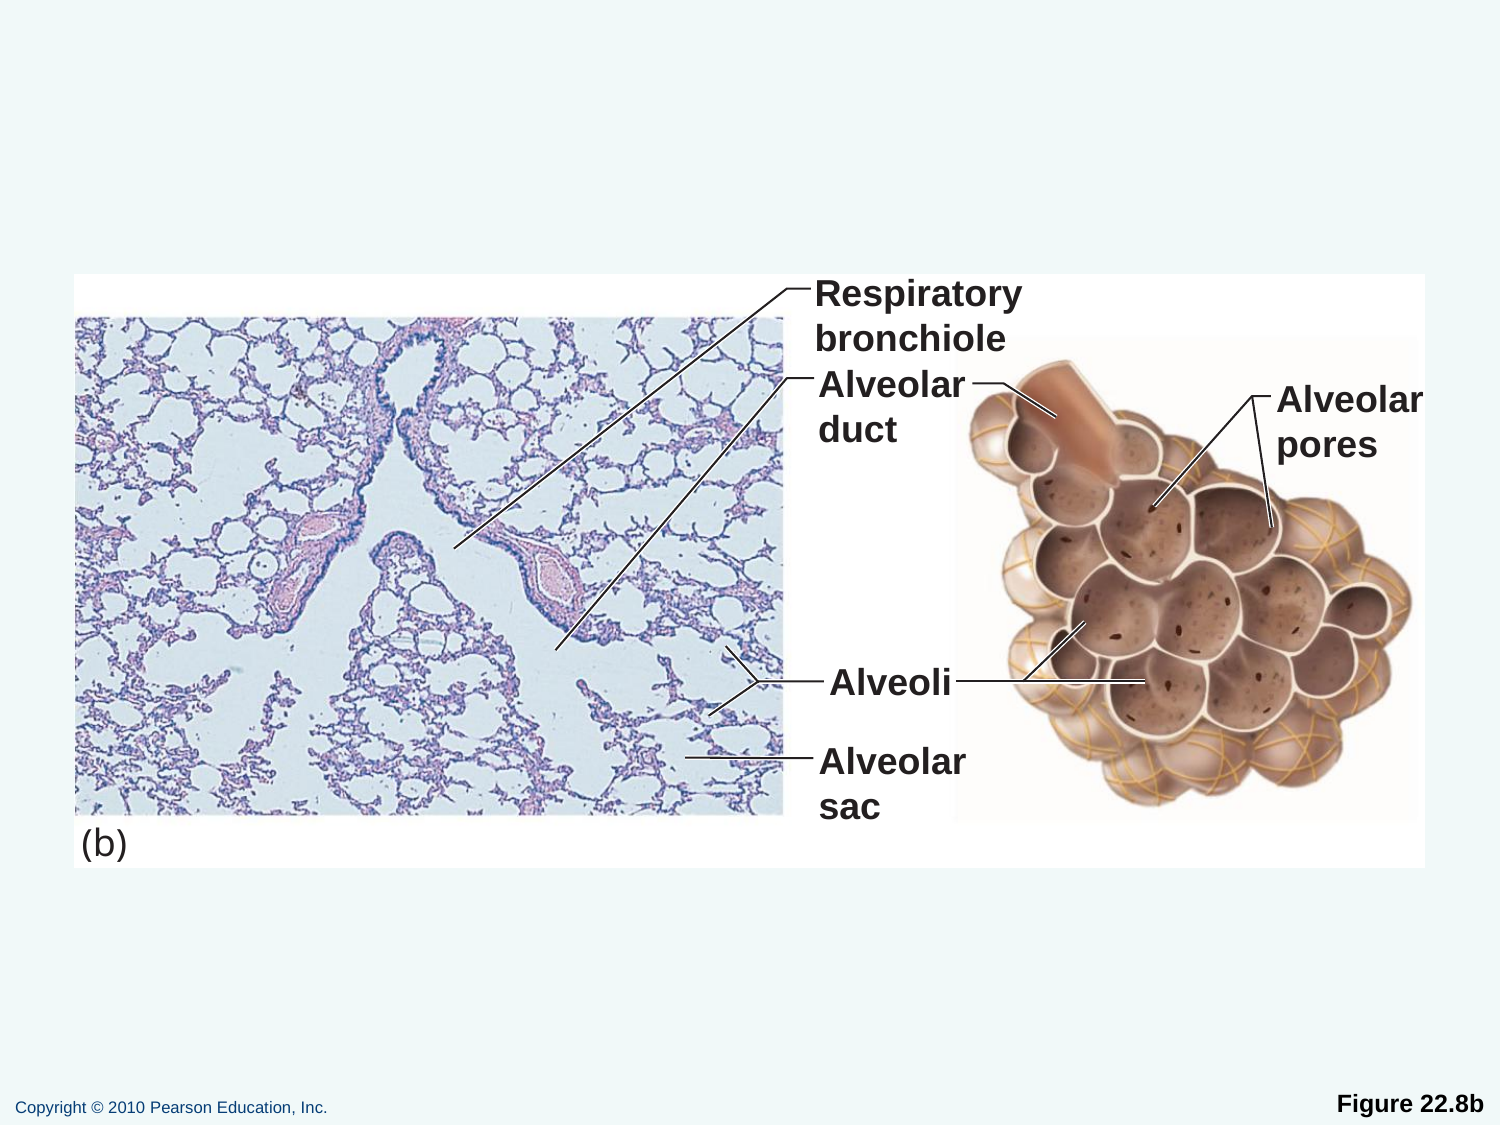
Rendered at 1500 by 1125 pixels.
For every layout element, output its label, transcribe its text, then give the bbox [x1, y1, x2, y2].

picture [74, 274, 1426, 868]
text_box Figure 22.8b [1321, 1079, 1500, 1125]
text_box Respiratory bronchiole [814, 268, 1023, 272]
